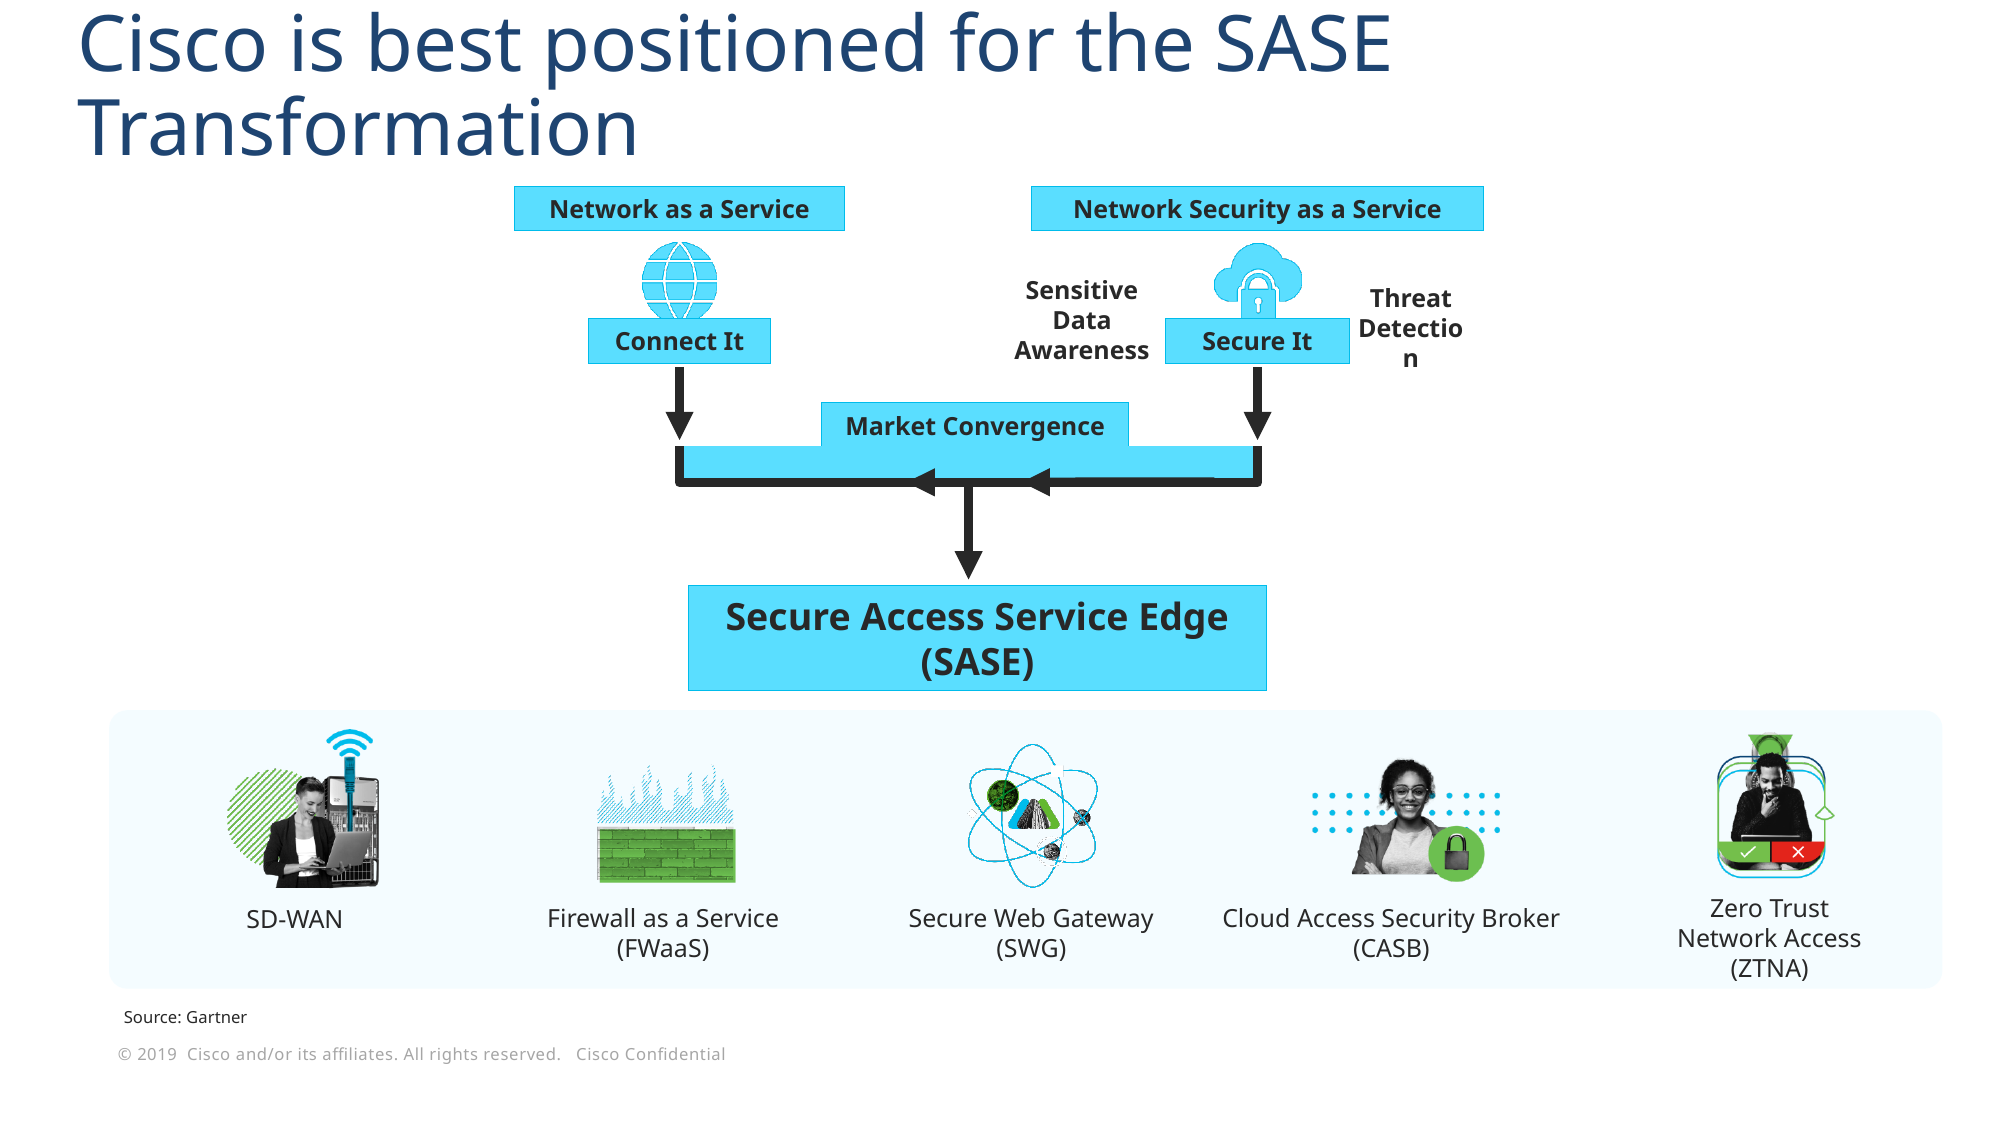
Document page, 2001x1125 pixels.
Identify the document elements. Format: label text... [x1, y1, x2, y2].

text_box [106, 708, 1945, 991]
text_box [1305, 743, 1506, 885]
text_box Firewall as a Service (FWaaS) [510, 895, 816, 971]
picture [1696, 727, 1840, 880]
text_box Cisco is best positioned for the SASE Transformation [62, 31, 1978, 147]
text_box Source: Gartner [109, 999, 772, 1035]
picture [956, 739, 1108, 892]
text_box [211, 729, 400, 899]
text_box Zero Trust Network Access (ZTNA) [1648, 884, 1891, 990]
picture [571, 723, 755, 908]
text_box Secure Web Gateway (SWG) [878, 895, 1184, 971]
text_box Cloud Access Security Broker (CASB) [1187, 895, 1596, 971]
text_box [514, 185, 1486, 693]
text_box SD-WAN [142, 895, 448, 941]
